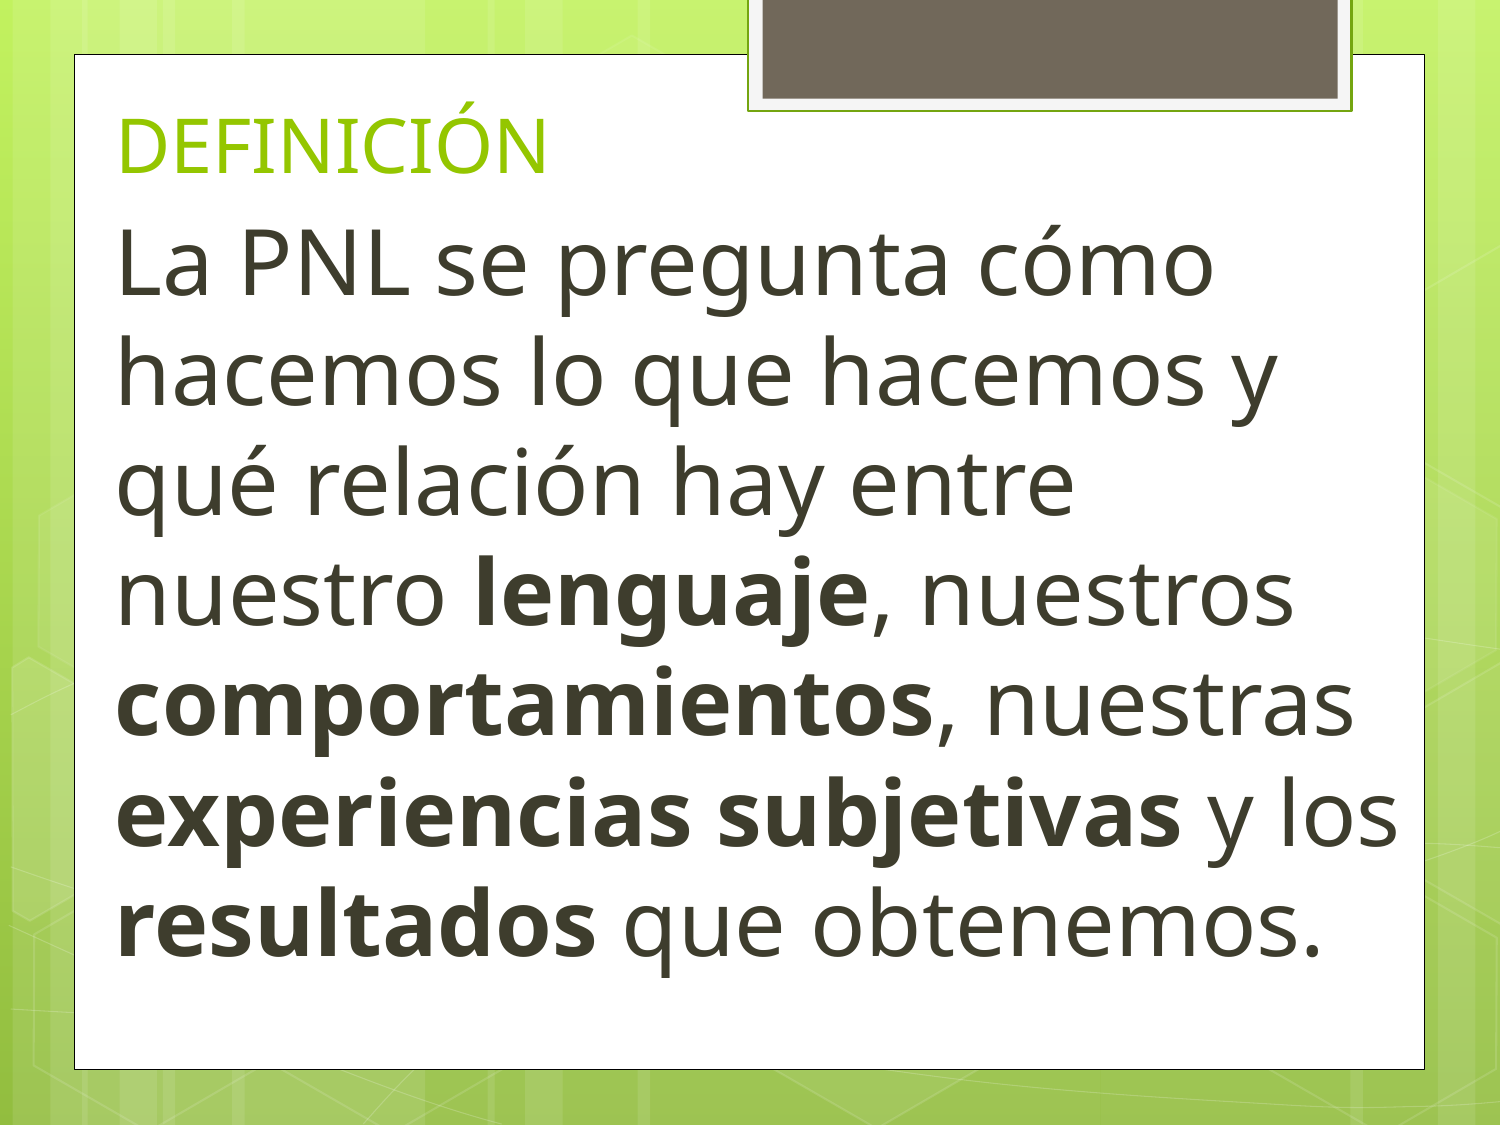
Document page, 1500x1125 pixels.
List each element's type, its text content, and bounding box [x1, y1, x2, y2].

list La PNL se pregunta cómo hacemos lo que hacemos y qué relación hay entre nuestro lenguaje, nuestros comportamientos, nuestras experiencias subjetivas y los resultados que obtenemos. [88, 196, 1424, 1059]
title DEFINICIÓN [100, 90, 1323, 196]
